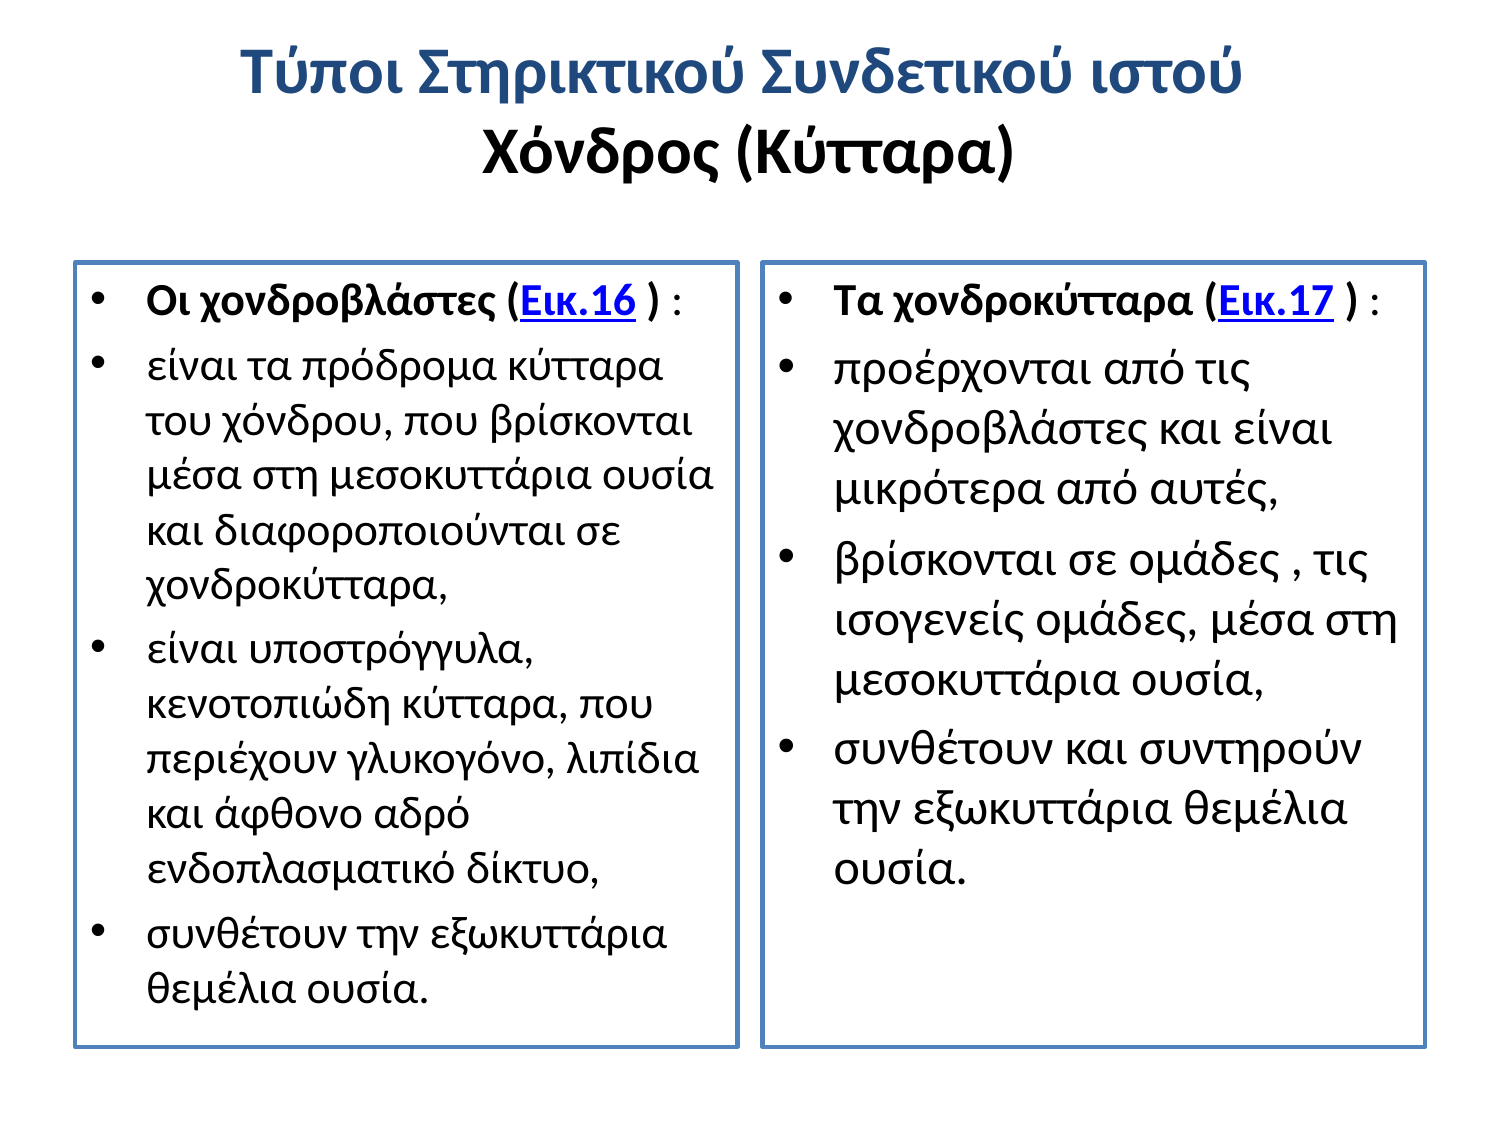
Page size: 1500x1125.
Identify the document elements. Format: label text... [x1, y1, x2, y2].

list Οι χονδροβλάστες (Εικ.16 ) : είναι τα πρόδρομα κύτταρα του χόνδρου, που βρίσκονται μέσα στη μεσοκυττάρια ουσία και διαφοροποιούνται σε χονδροκύτταρα, είναι υποστρόγγυλα, κενοτοπιώδη κύτταρα, που περιέχουν γλυκογόνο, λιπίδια και άφθονο αδρό ενδοπλασματικό δίκτυο, συνθέτουν την εξωκυττάρια θεμέλια ουσία. [73, 260, 740, 1049]
title Τύποι Στηρικτικού Συνδετικού ιστού Χόνδρος (Κύτταρα) [75, 19, 1425, 207]
list Τα χονδροκύτταρα (Εικ.17 ) : προέρχονται από τις χονδροβλάστες και είναι μικρότερα από αυτές, βρίσκονται σε ομάδες , τις ισογενείς ομάδες, μέσα στη μεσοκυττάρια ουσία, συνθέτουν και συντηρούν την εξωκυττάρια θεμέλια ουσία. [760, 260, 1427, 1049]
